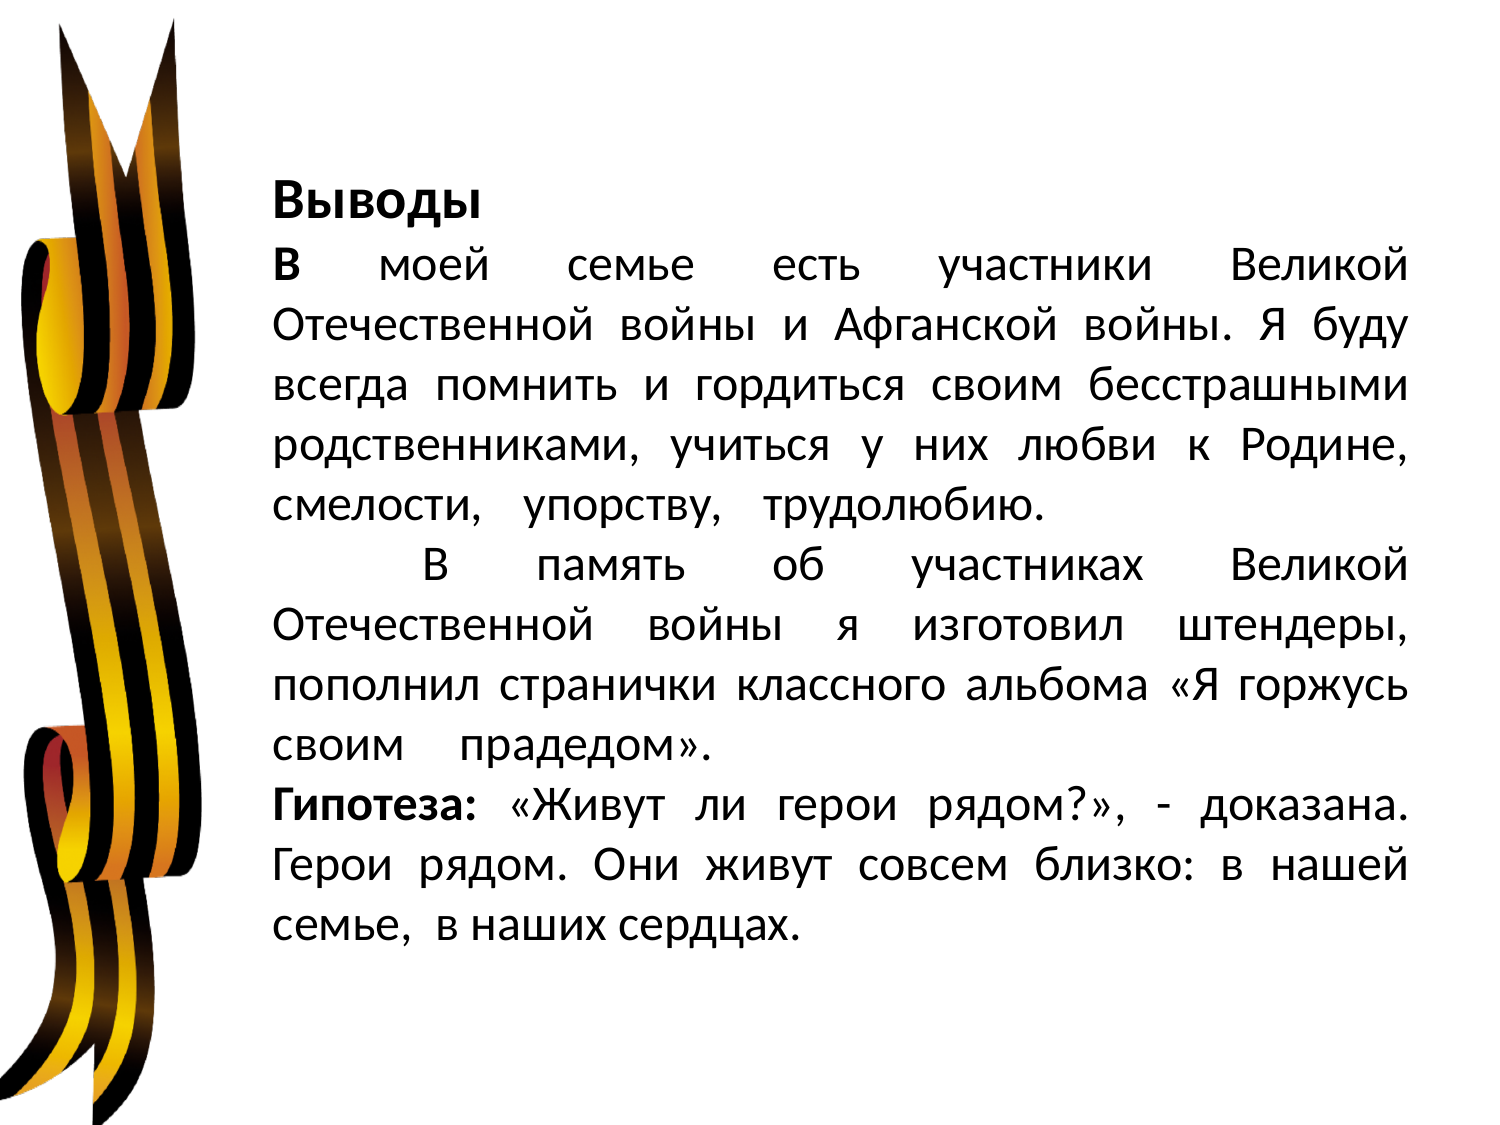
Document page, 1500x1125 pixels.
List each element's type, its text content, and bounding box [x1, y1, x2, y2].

title Выводы В моей семье есть участники Великой Отечественной войны и Афганской войны. Я буду всегда помнить и гордиться своим бесстрашными родственниками, учиться у них любви к Родине, смелости, упорству, трудолюбию. В память об участниках Великой Отечественной войны я изготовил штендеры, пополнил странички классного альбома «Я горжусь своим прадедом». Гипотеза: «Живут ли герои рядом?», - доказана. Герои рядом. Они живут совсем близко: в нашей семье, в наших сердцах. [257, 45, 1425, 1067]
picture [0, 1, 666, 1125]
